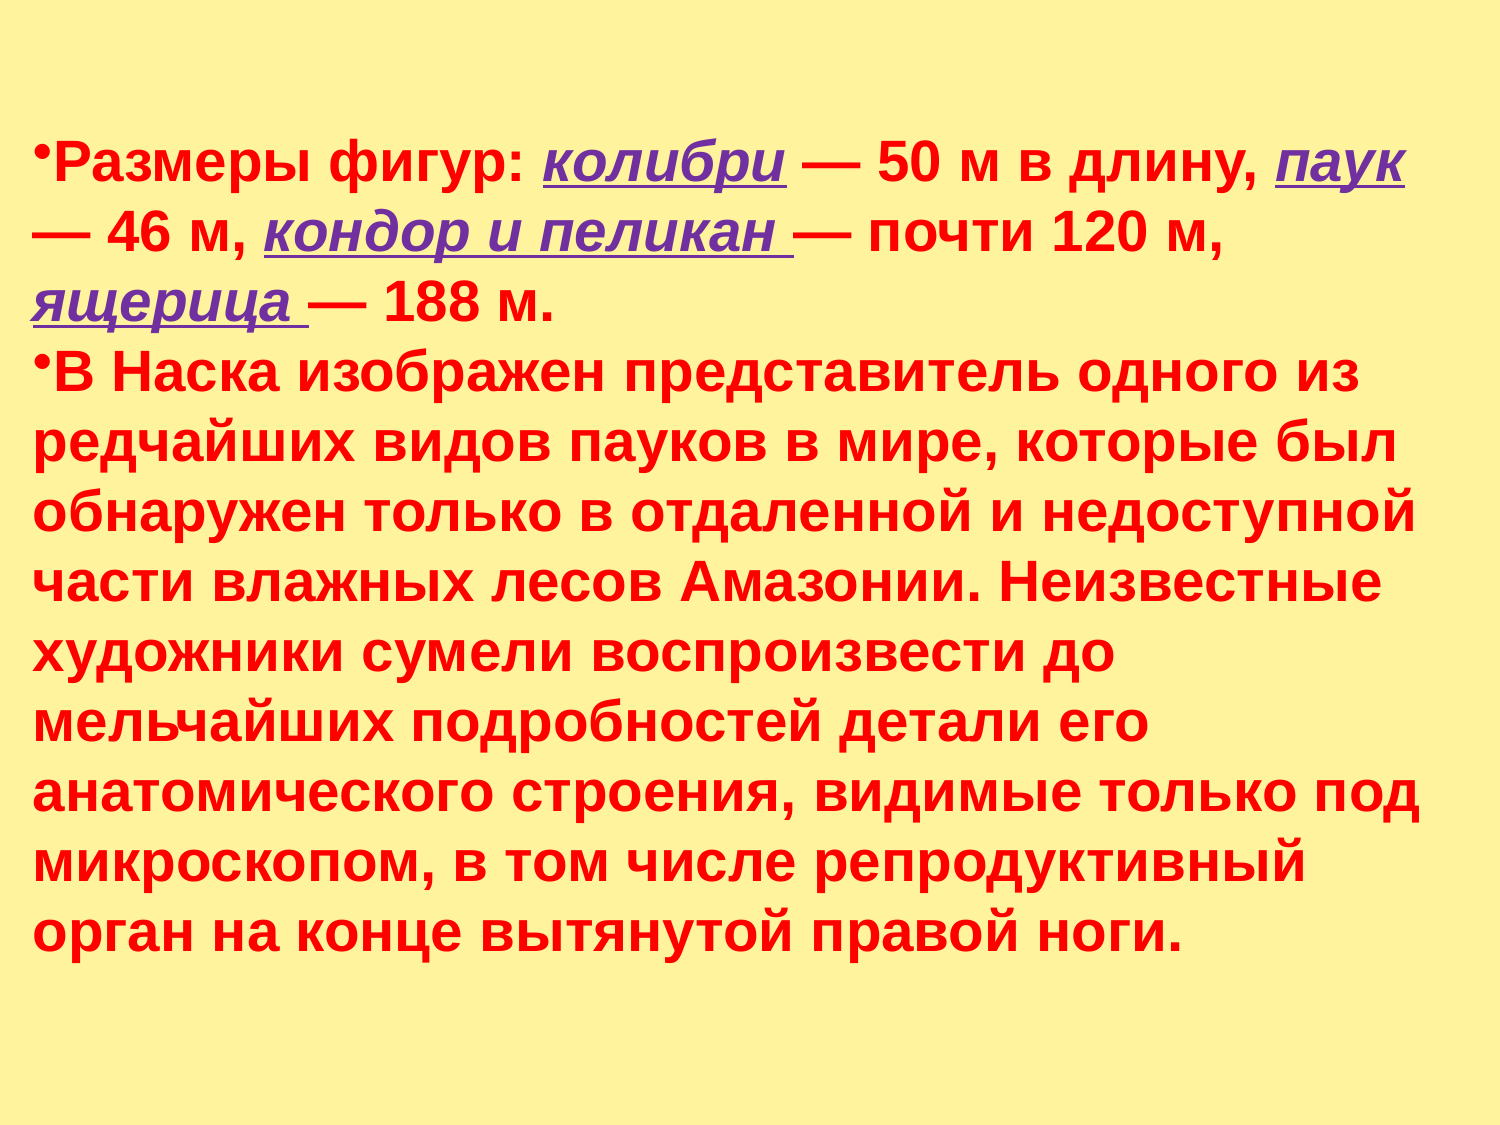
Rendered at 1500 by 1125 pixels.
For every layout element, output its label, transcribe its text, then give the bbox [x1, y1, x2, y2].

text_box Размеры фигур: колибри — 50 м в длину, паук — 46 м, кондор и пеликан — почти 120 м, ящерица — 188 м. В Наска изображен представитель одного из редчайших видов пауков в мире, которые был обнаружен только в отдаленной и недоступной части влажных лесов Амазонии. Неизвестные художники сумели воспроизвести до мельчайших подробностей детали его анатомического строения, видимые только под микроскопом, в том числе репродуктивный орган на конце вытянутой правой ноги. [17, 70, 1465, 971]
